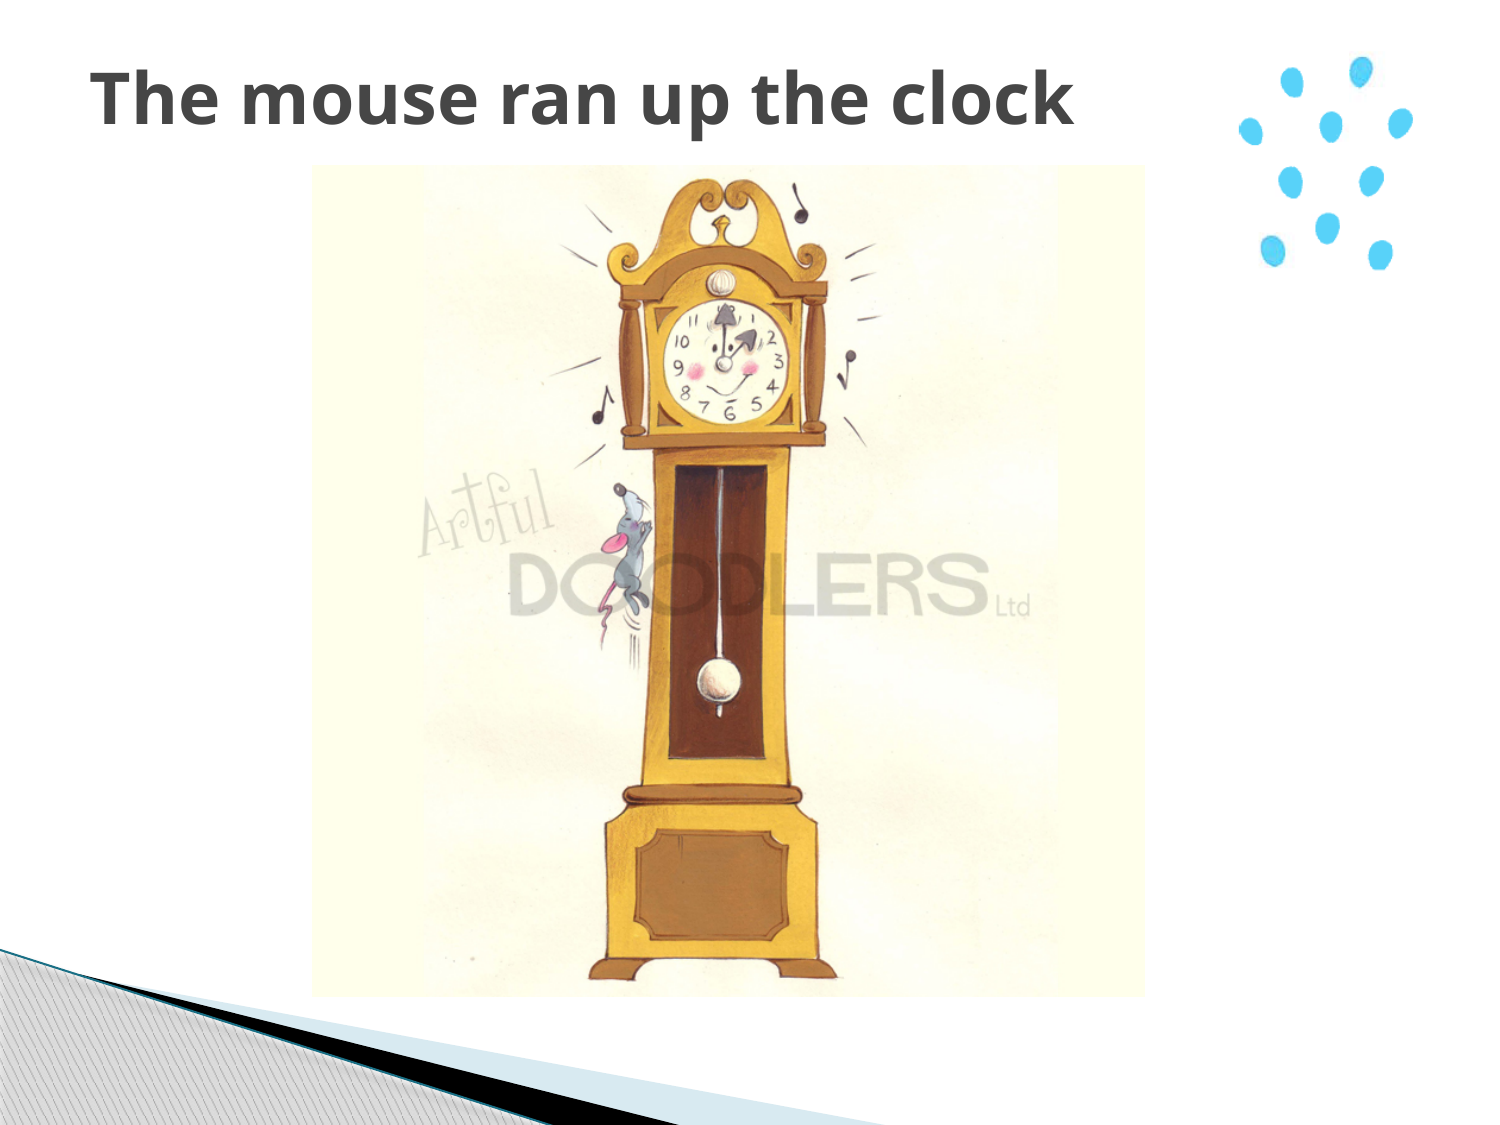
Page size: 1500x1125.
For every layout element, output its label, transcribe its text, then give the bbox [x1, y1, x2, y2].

picture [1210, 35, 1471, 296]
picture [312, 165, 1145, 998]
title The mouse ran up the clock [75, 45, 1204, 233]
